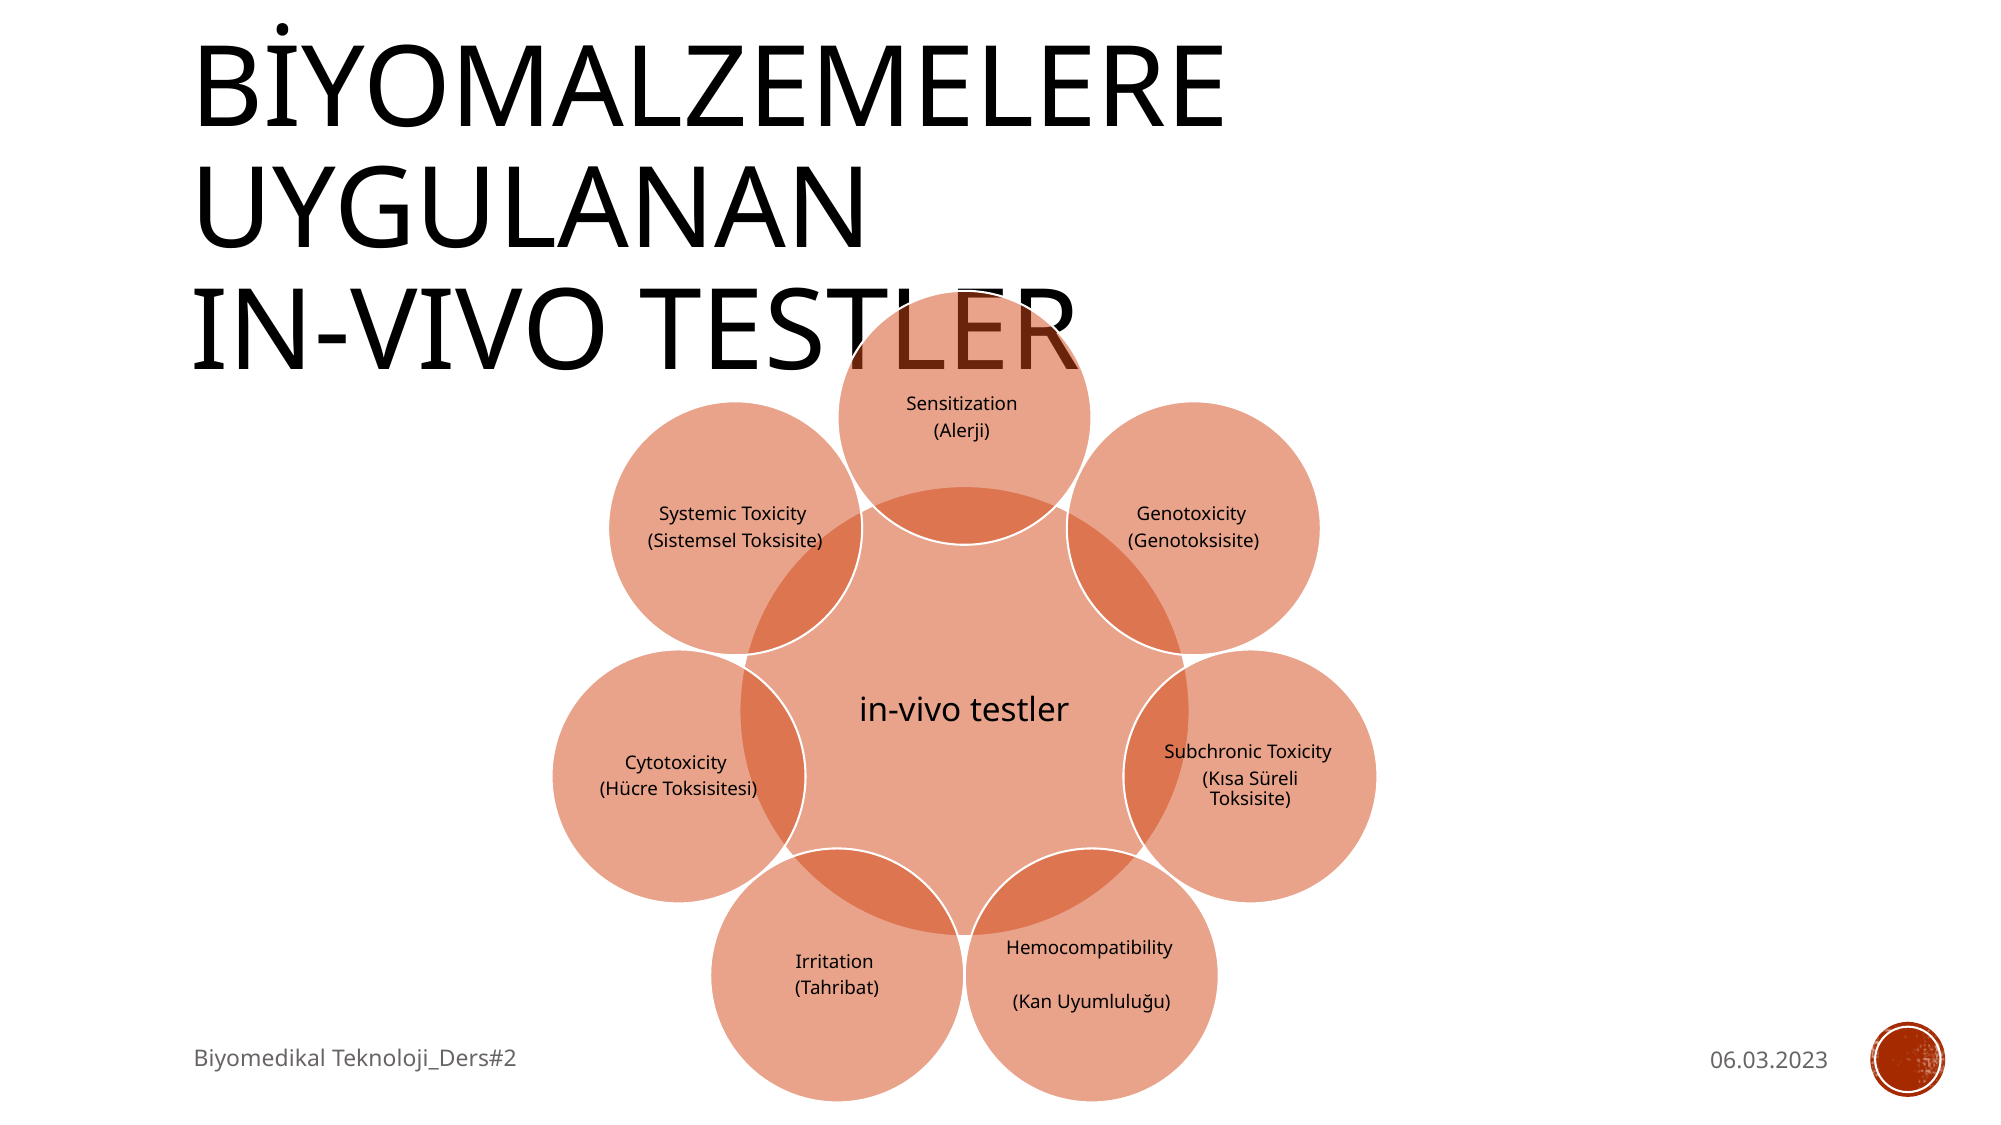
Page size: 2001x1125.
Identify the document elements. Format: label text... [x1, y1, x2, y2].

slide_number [1790, 1028, 1844, 1089]
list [144, 298, 1788, 1093]
title Biyomalzemelere Uygulanan ın-vıvo Testler [175, 79, 1826, 344]
